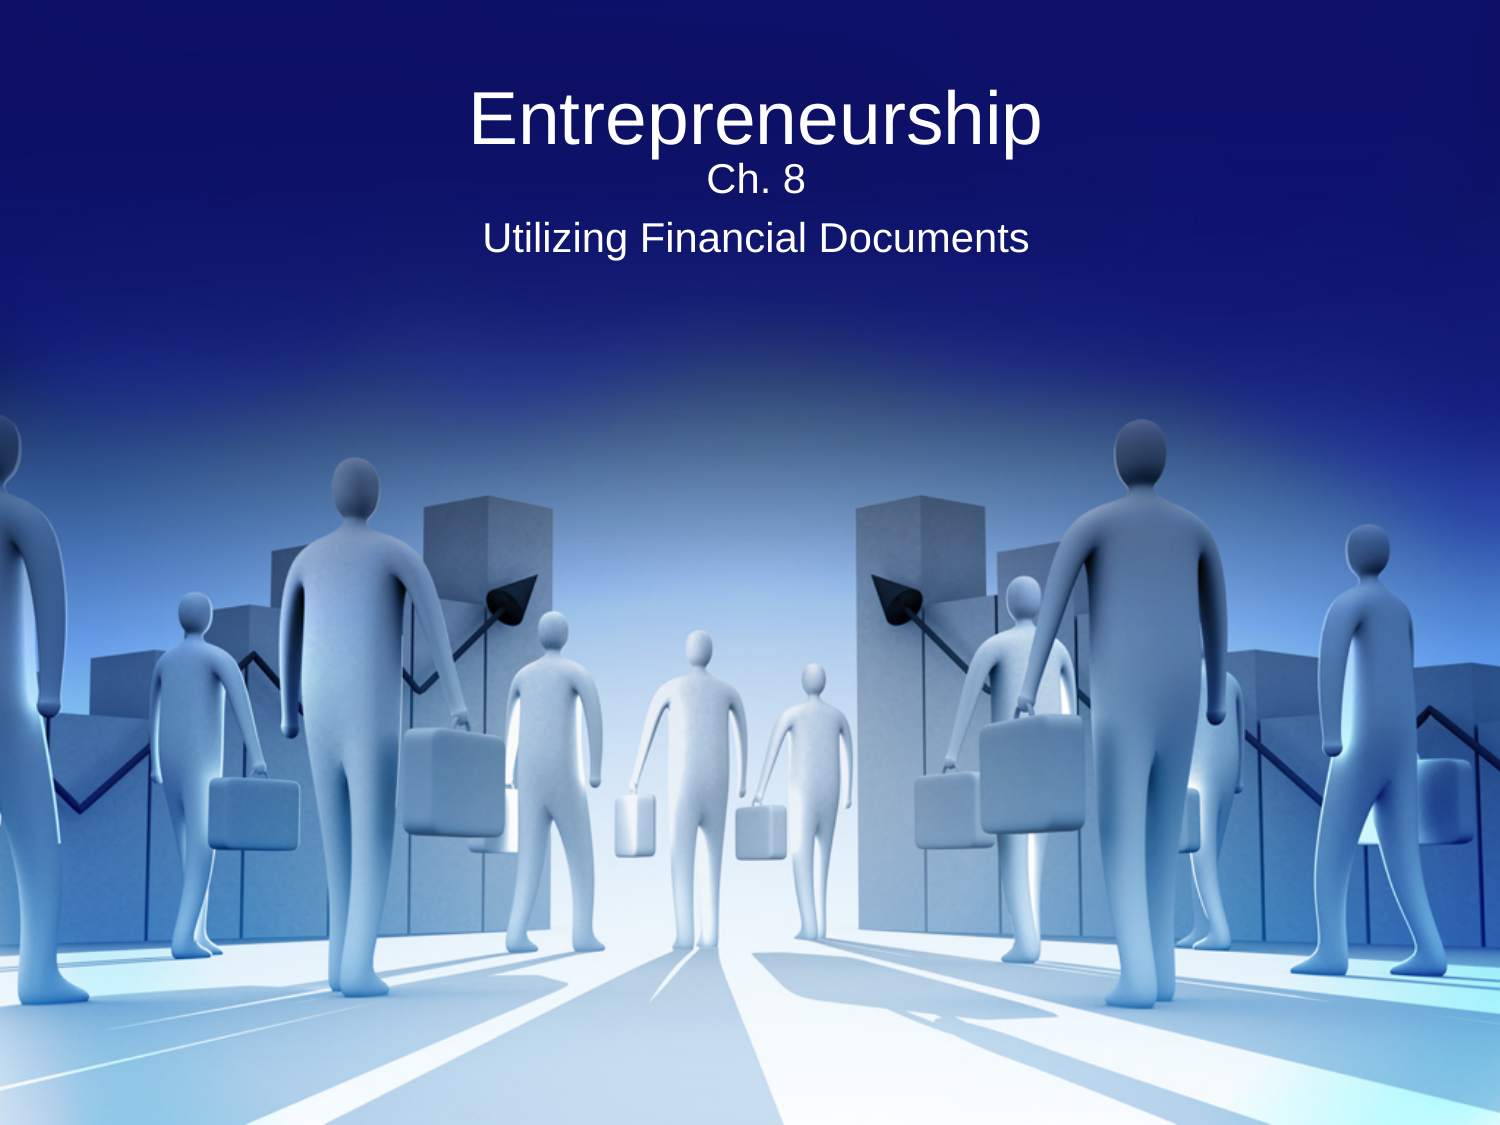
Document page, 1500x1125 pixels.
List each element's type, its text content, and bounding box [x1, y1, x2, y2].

title Entrepreneurship [49, 62, 1463, 151]
subtitle Ch. 8 Utilizing Financial Documents [49, 174, 1463, 238]
picture [0, 0, 1500, 1125]
